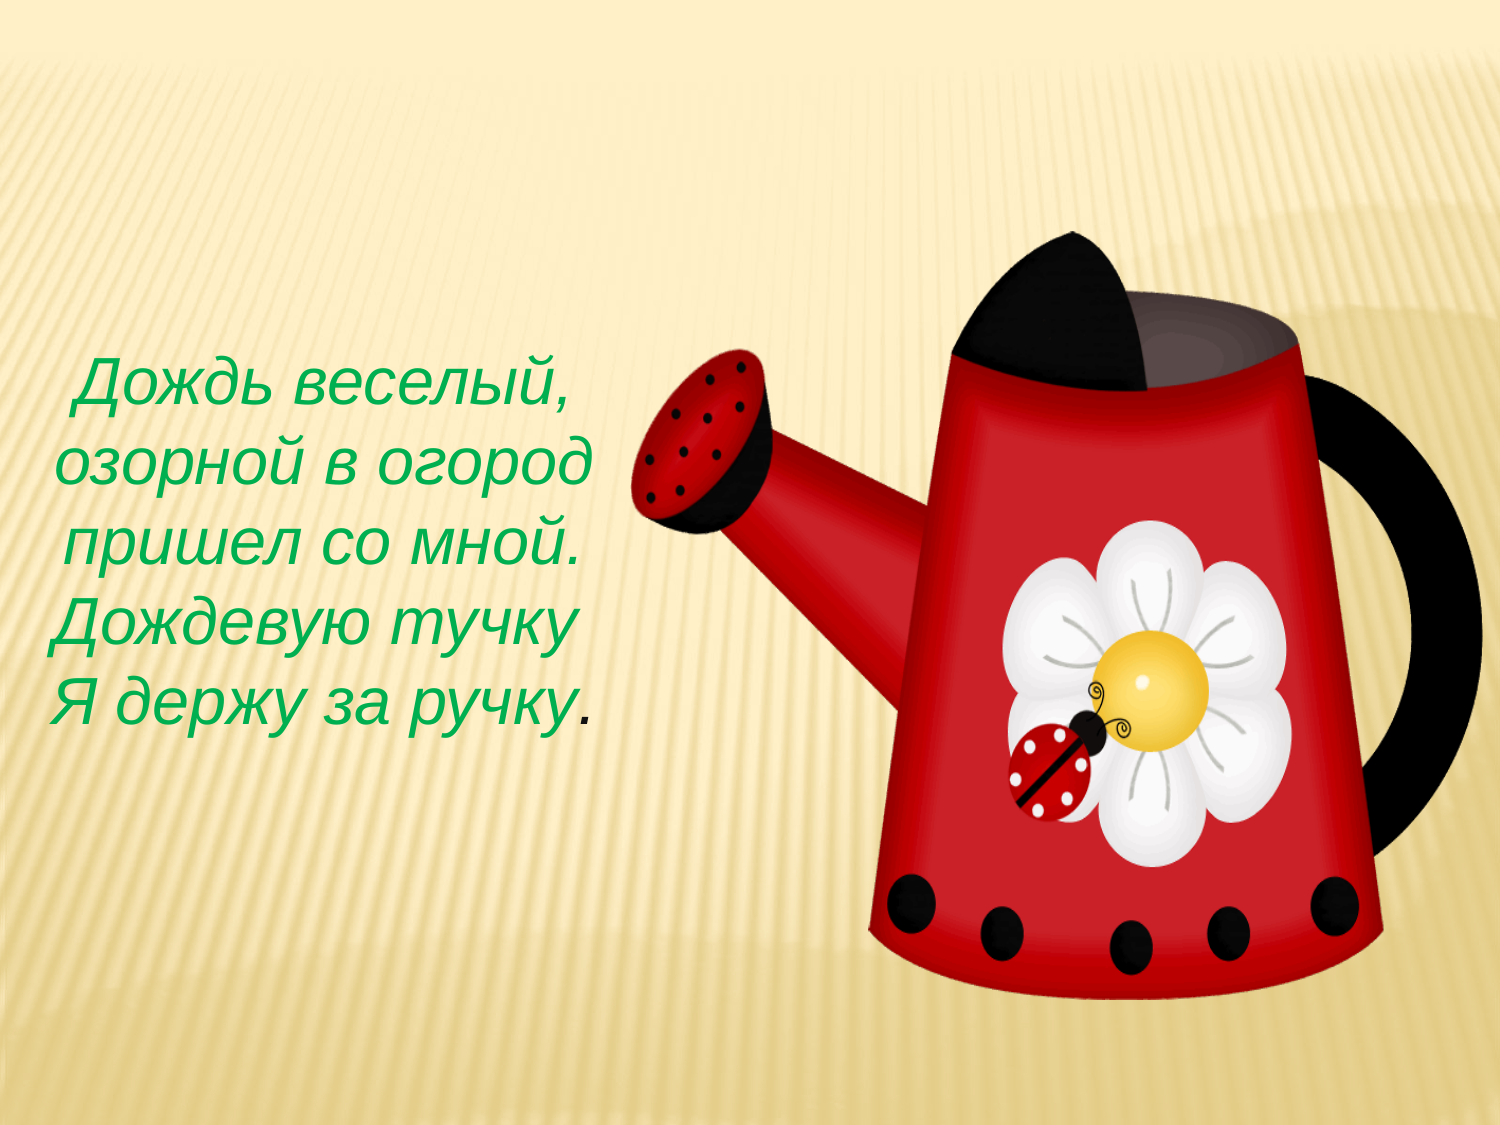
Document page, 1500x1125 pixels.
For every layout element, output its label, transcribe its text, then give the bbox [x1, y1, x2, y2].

text_box Дождь веселый, озорной в огород пришел со мной. Дождевую тучку Я держу за ручку. [0, 330, 619, 790]
picture [629, 231, 1483, 1000]
